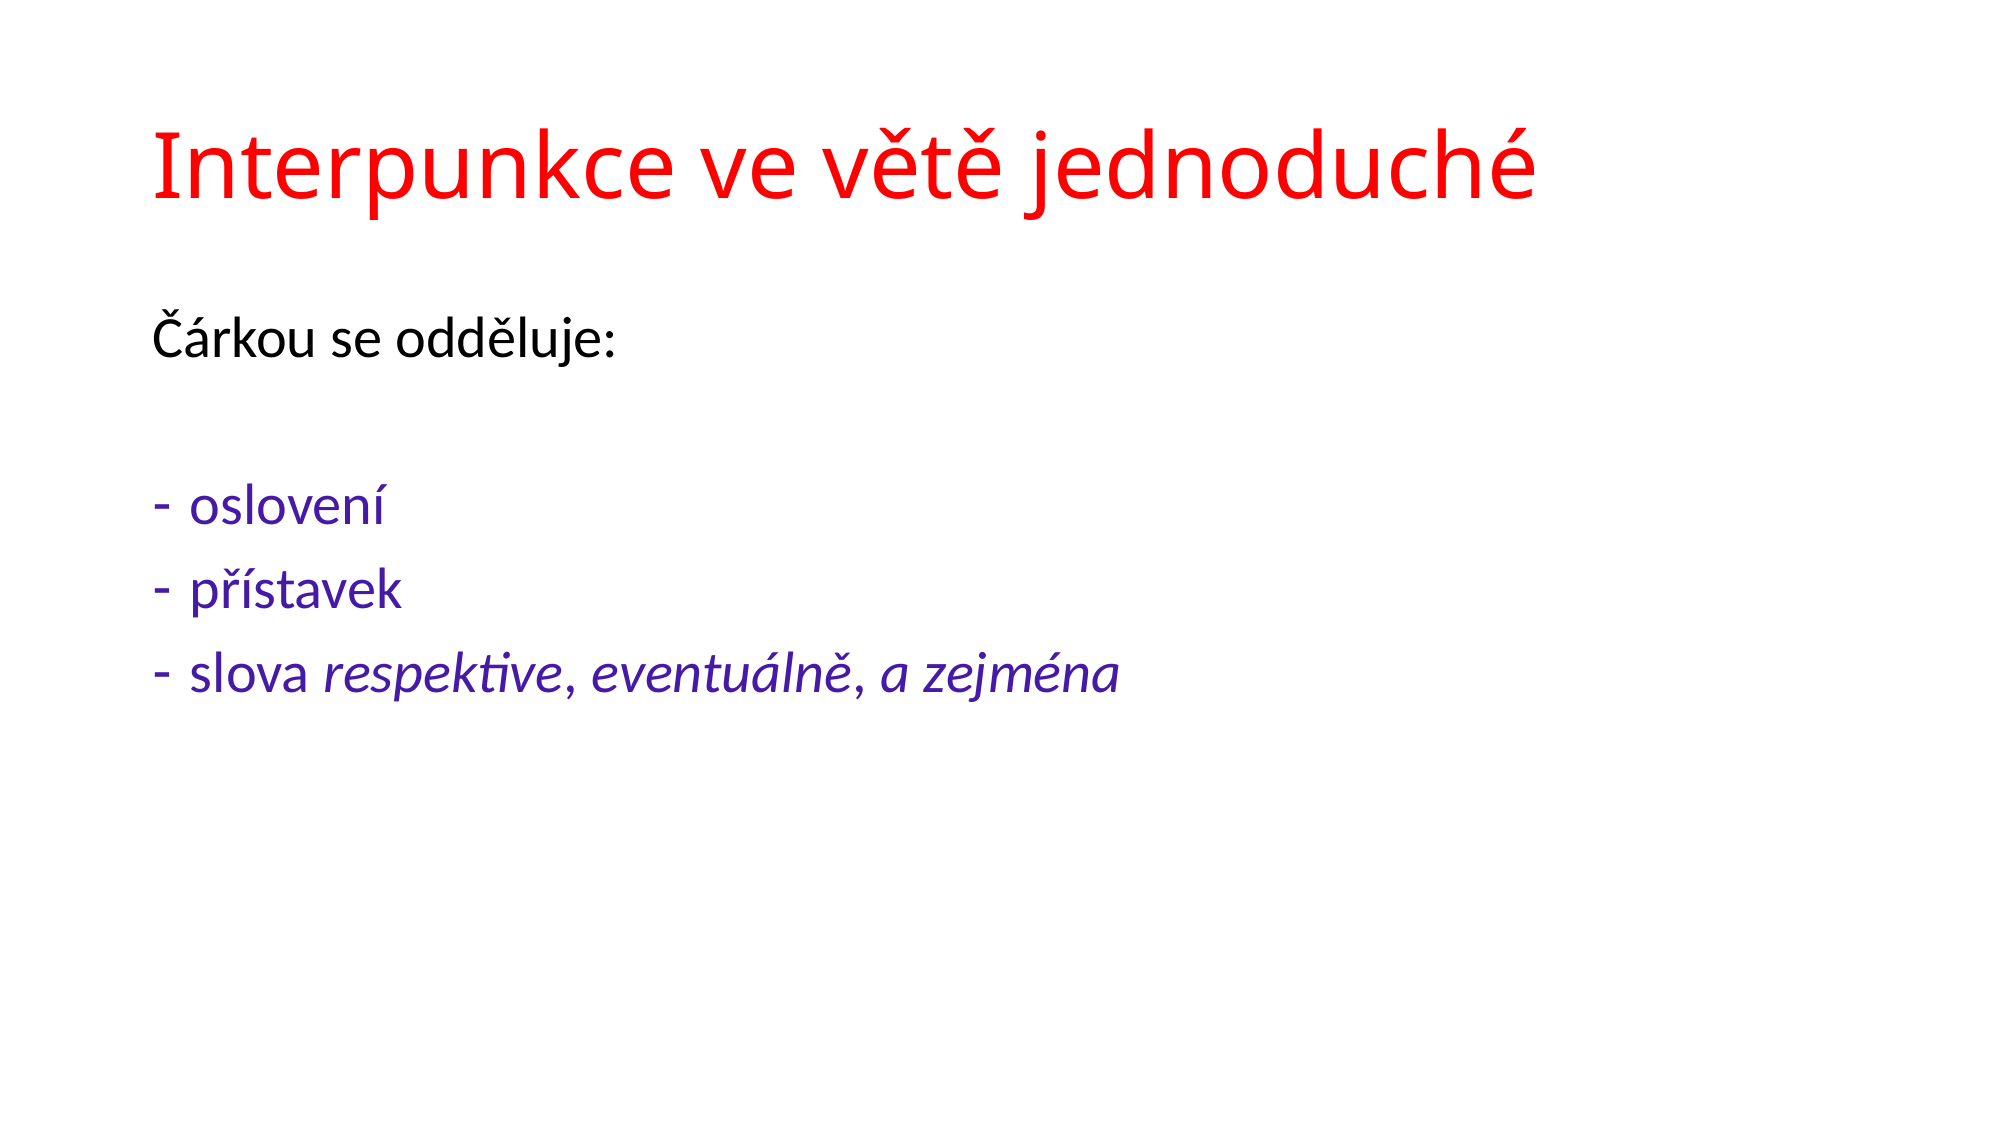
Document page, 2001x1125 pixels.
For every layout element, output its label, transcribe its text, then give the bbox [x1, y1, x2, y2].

list Čárkou se odděluje: oslovení přístavek slova respektive, eventuálně, a zejména [137, 299, 1863, 1014]
title Interpunkce ve větě jednoduché [137, 59, 1863, 278]
